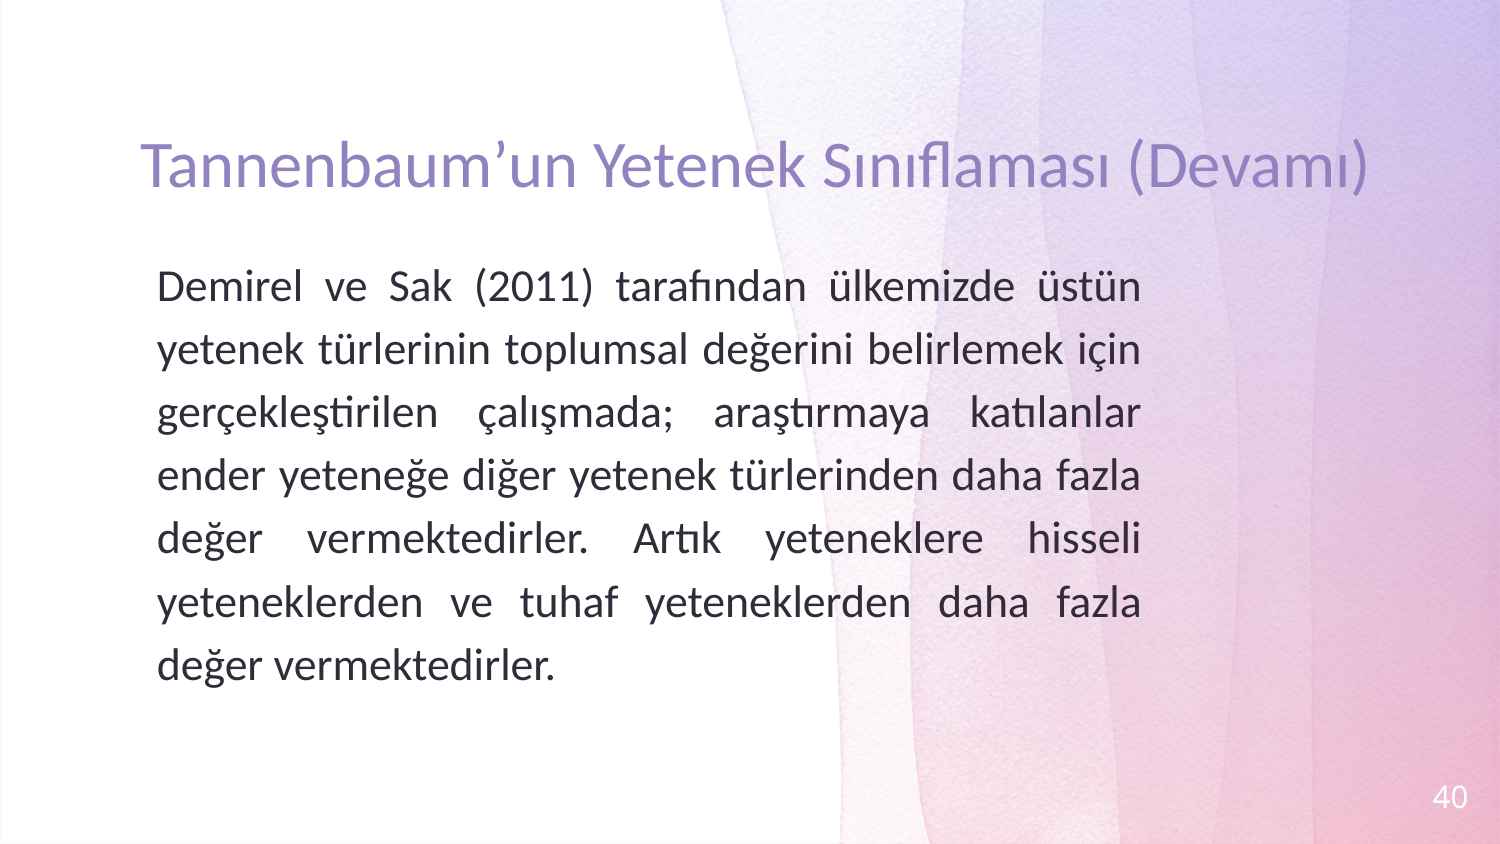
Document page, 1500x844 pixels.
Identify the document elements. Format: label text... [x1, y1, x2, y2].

slide_number 40 [1378, 766, 1469, 832]
list Demirel ve Sak (2011) tarafından ülkemizde üstün yetenek türlerinin toplumsal değerini belirlemek için gerçekleştirilen çalışmada; araştırmaya katılanlar ender yeteneğe diğer yetenek türlerinden daha fazla değer vermektedirler. Artık yeteneklere hisseli yeteneklerden ve tuhaf yeteneklerden daha fazla değer vermektedirler. [140, 247, 1143, 713]
picture [0, 0, 1500, 844]
title Tannenbaum’un Yetenek Sınıflaması (Devamı) [140, 137, 1417, 203]
